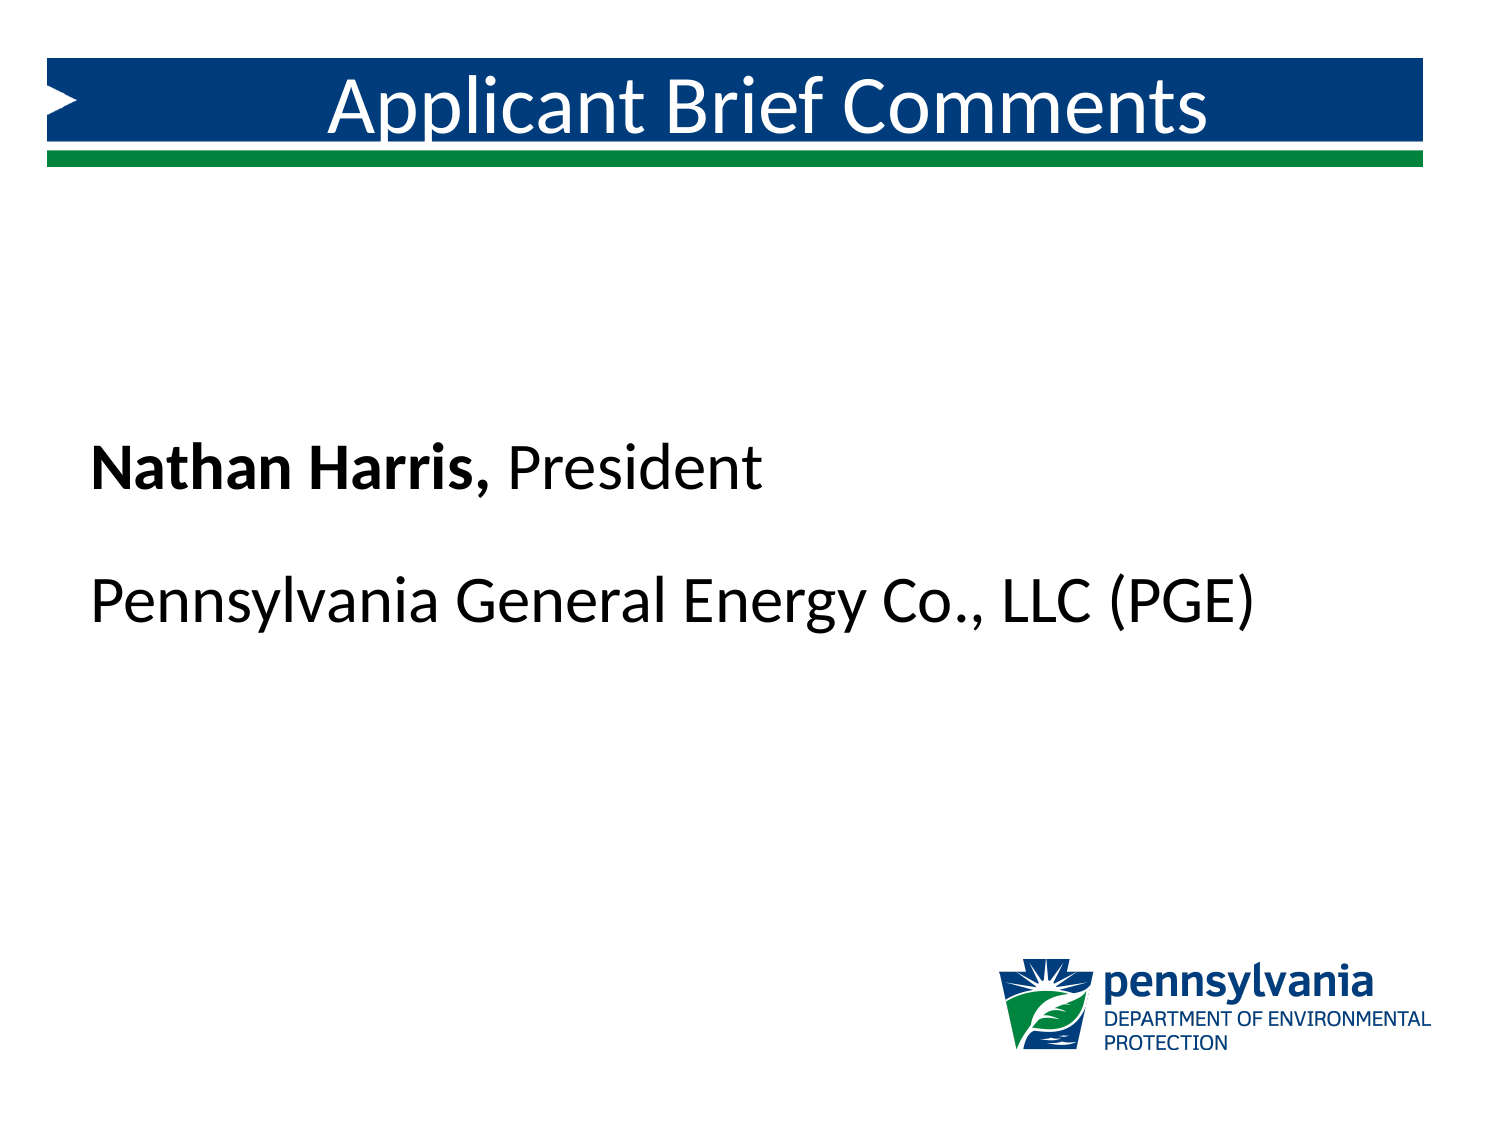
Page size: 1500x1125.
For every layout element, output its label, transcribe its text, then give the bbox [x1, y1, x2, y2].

list Nathan Harris, President Pennsylvania General Energy Co., LLC (PGE) [75, 375, 1425, 1005]
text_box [47, 58, 1423, 167]
picture [999, 958, 1431, 1051]
